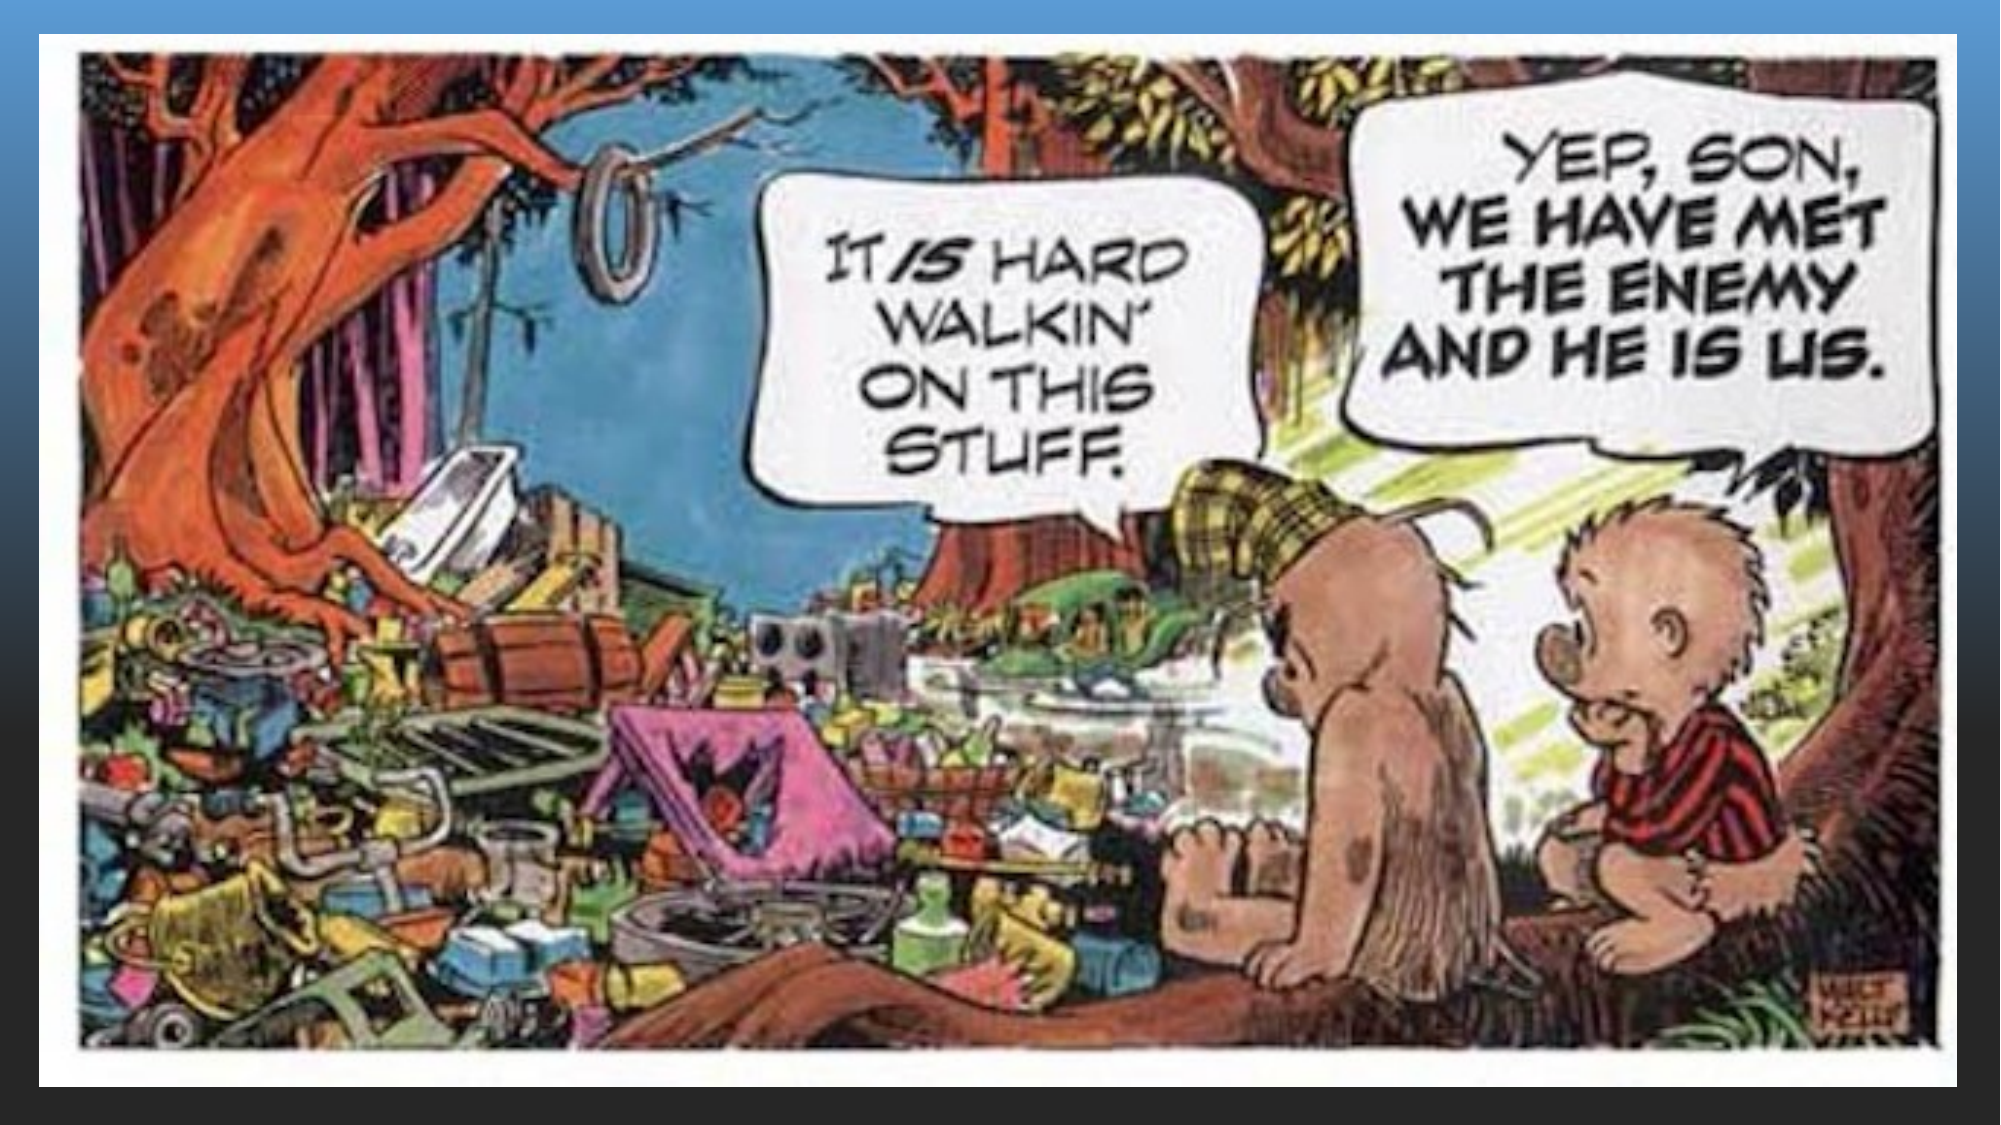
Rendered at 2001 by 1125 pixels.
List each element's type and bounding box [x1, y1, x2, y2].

picture [39, 34, 1957, 1087]
